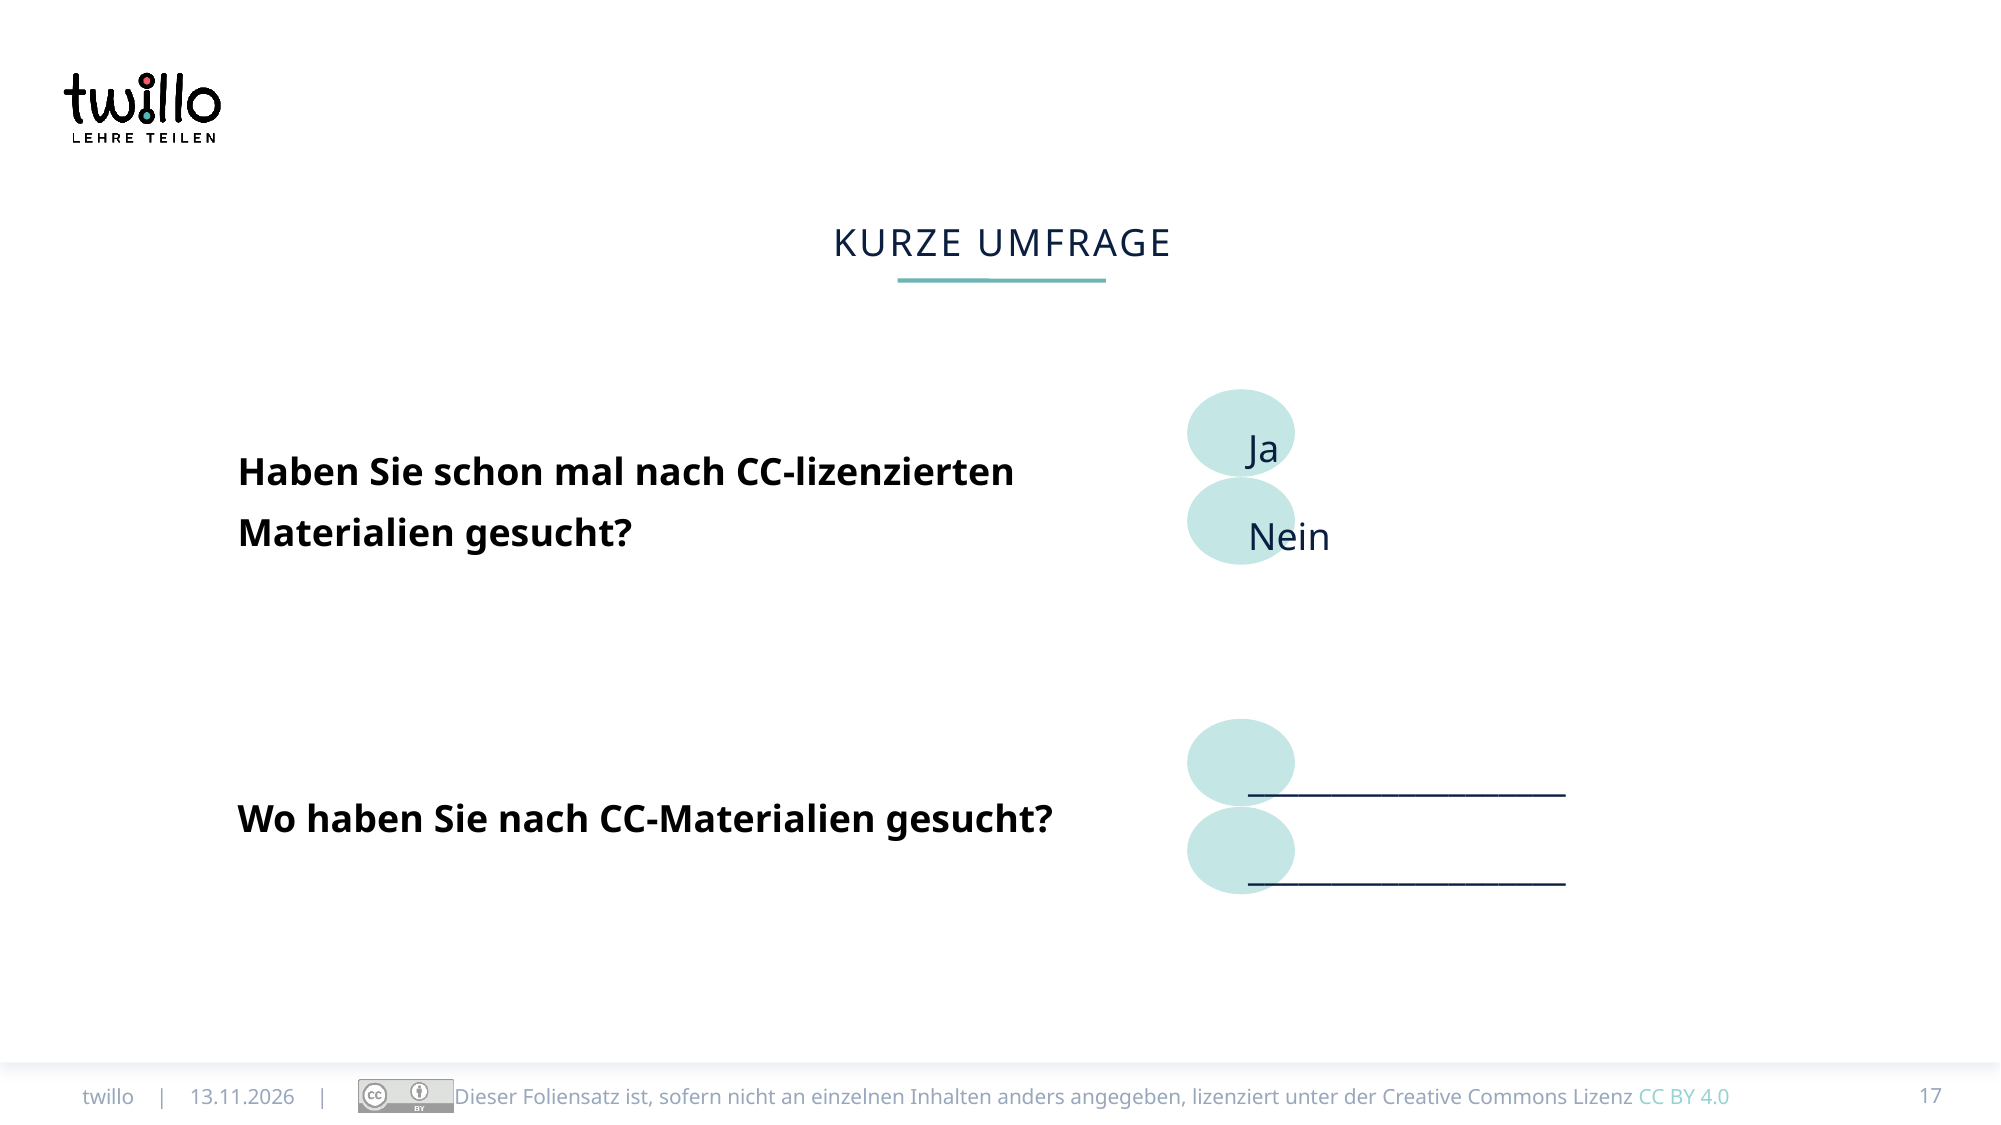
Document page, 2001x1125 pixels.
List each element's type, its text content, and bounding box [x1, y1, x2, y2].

text_box Kurze Umfrage [825, 211, 1179, 271]
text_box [1186, 373, 2000, 658]
picture [63, 72, 222, 144]
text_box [1186, 702, 2000, 898]
text_box Haben Sie schon mal nach CC-lizenzierten Materialien gesucht? [222, 355, 1842, 702]
text_box Wo haben Sie nach CC-Materialien gesucht? [222, 702, 1842, 1125]
